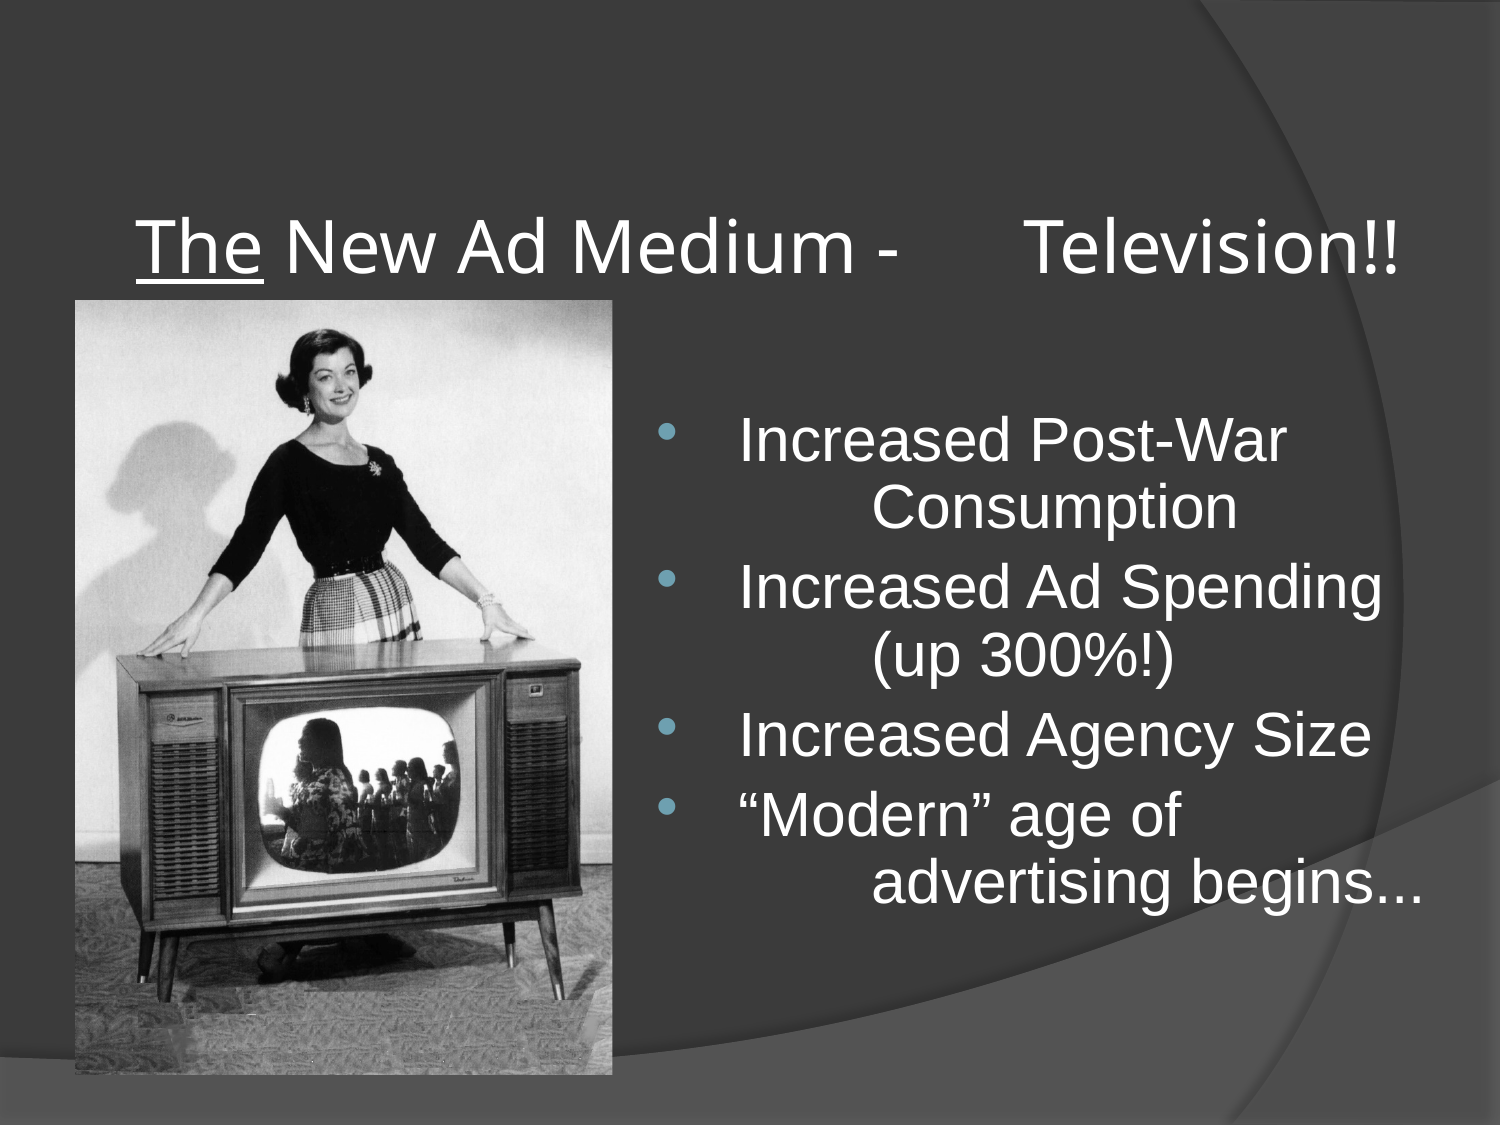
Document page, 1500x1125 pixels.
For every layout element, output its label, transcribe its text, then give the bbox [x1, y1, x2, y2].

picture [74, 299, 613, 1076]
list Increased Post-War Consumption Increased Ad Spending (up 300%!) Increased Agency Size “Modern” age of advertising begins... [637, 399, 1500, 1075]
title The New Ad Medium - Television!! [112, 149, 1425, 338]
